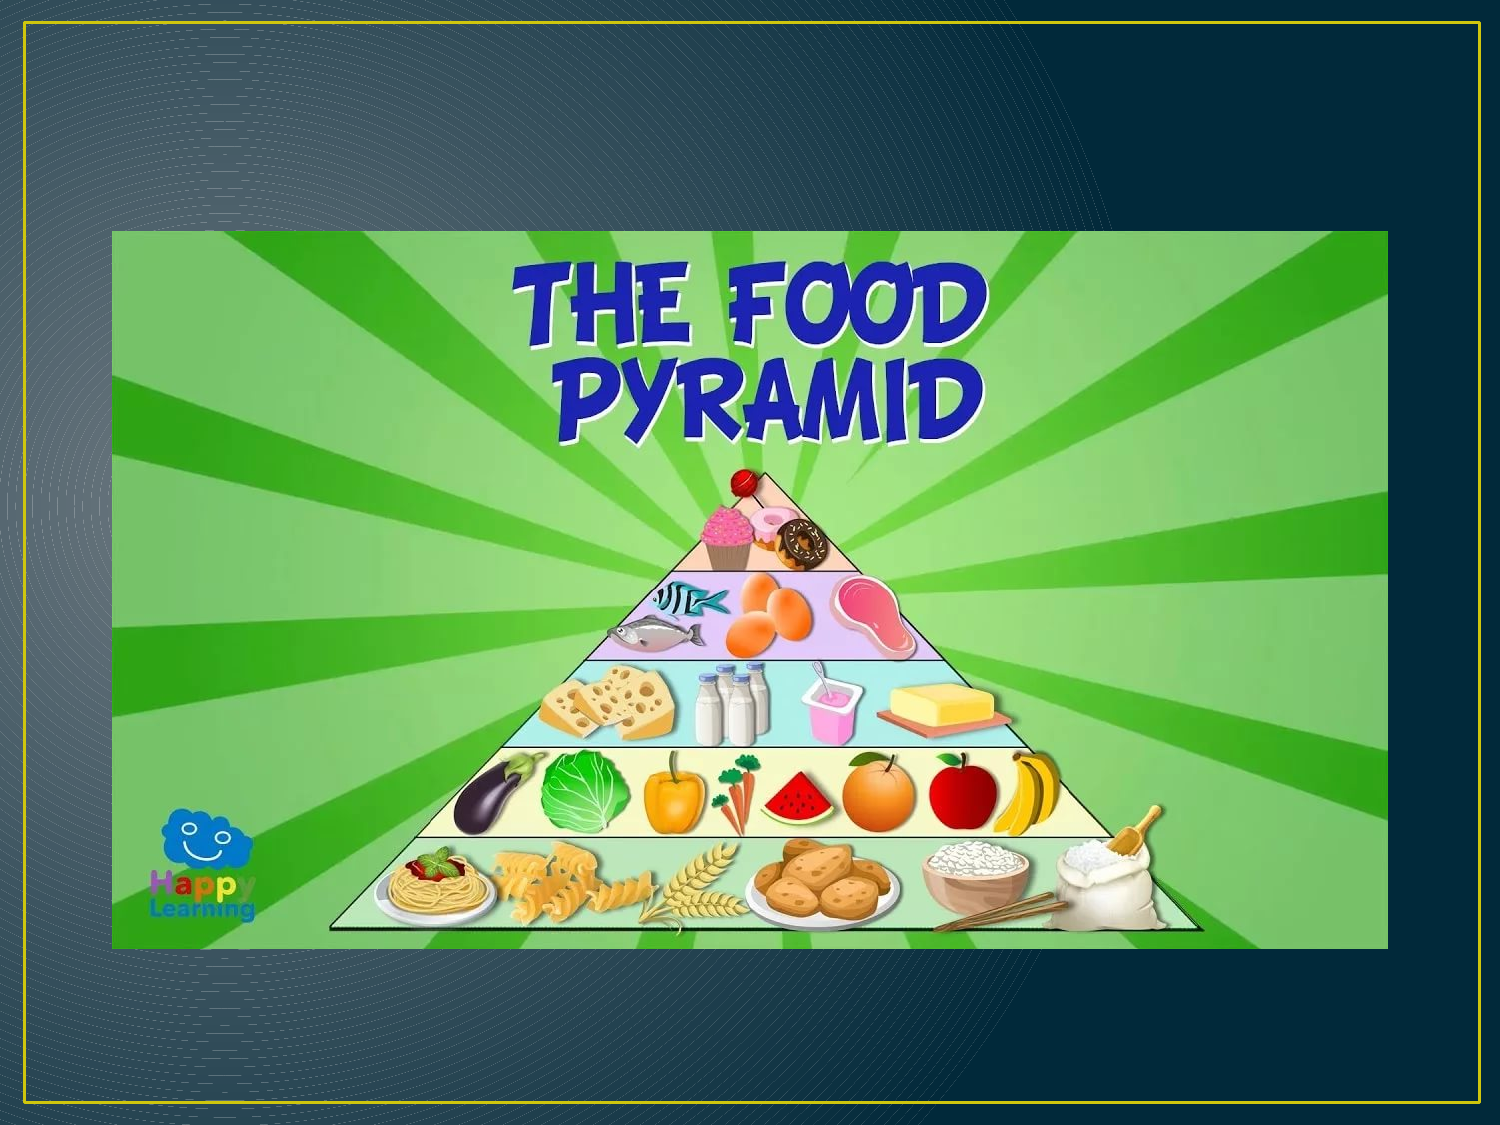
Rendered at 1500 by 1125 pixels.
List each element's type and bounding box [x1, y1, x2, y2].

picture [996, 955, 1008, 963]
picture [111, 225, 1387, 950]
